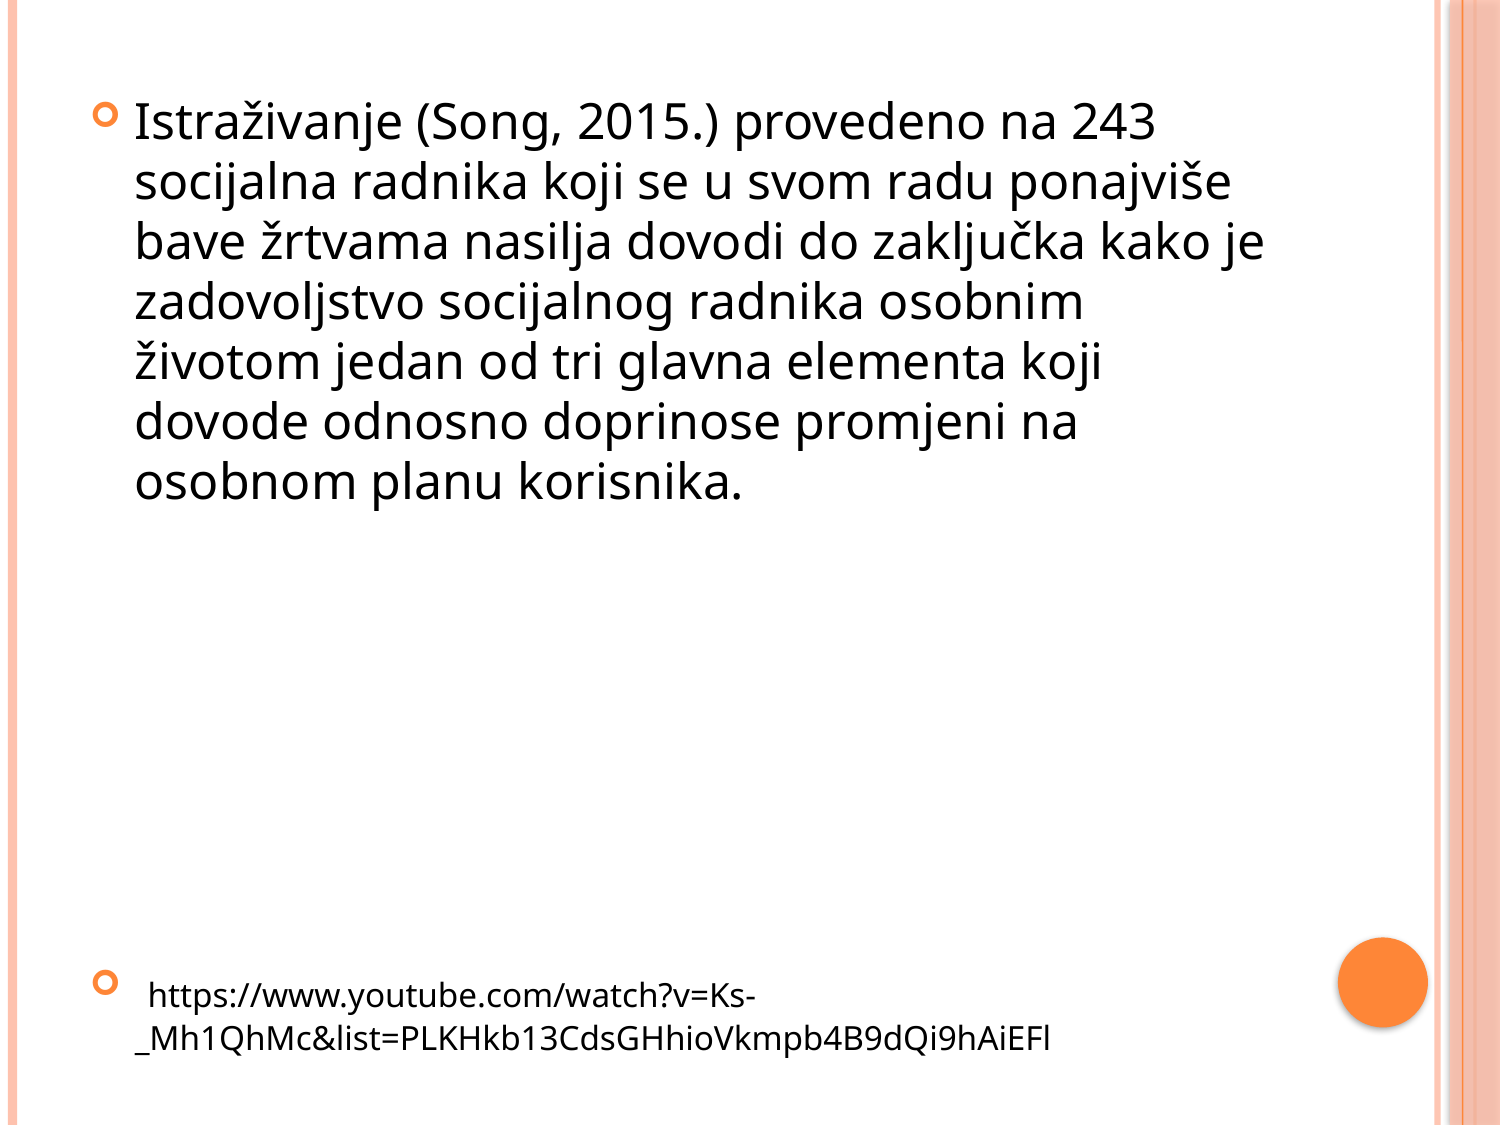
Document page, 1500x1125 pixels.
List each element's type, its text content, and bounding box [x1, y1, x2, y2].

list Istraživanje (Song, 2015.) provedeno na 243 socijalna radnika koji se u svom radu ponajviše bave žrtvama nasilja dovodi do zaključka kako je zadovoljstvo socijalnog radnika osobnim životom jedan od tri glavna elementa koji dovode odnosno doprinose promjeni na osobnom planu korisnika. https://www.youtube.com/watch?v=Ks-_Mh1QhMc&list=PLKHkb13CdsGHhioVkmpb4B9dQi9hAiEFl [75, 82, 1300, 1062]
